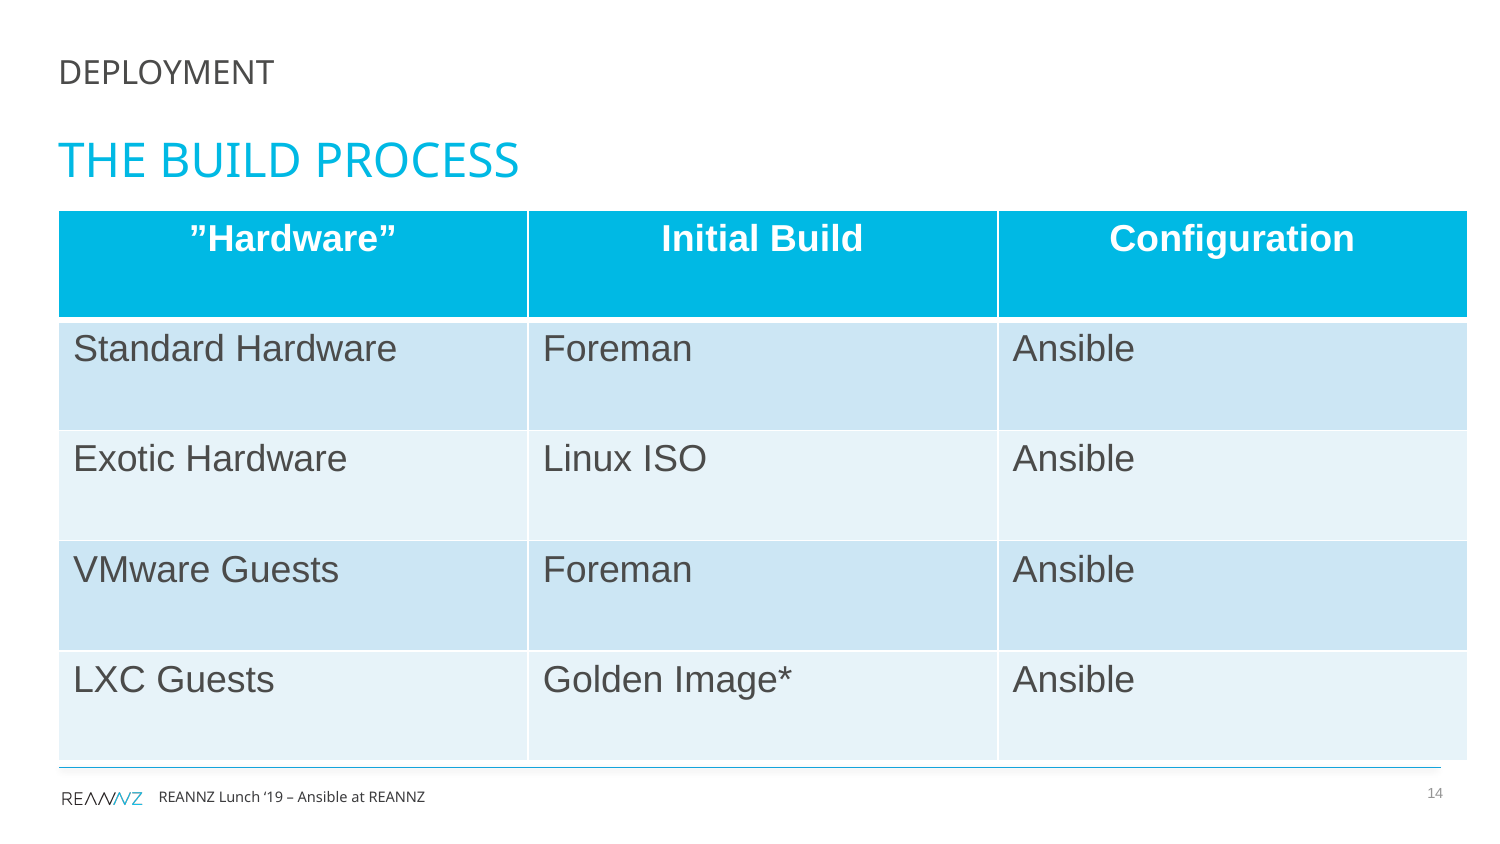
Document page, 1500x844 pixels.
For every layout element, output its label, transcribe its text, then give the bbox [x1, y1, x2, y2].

table_cell Ansible [999, 431, 1467, 540]
table_cell Foreman [529, 323, 997, 430]
table_cell Linux ISO [529, 431, 997, 540]
table_cell Golden Image* [529, 652, 997, 760]
table_cell LXC Guests [59, 652, 527, 760]
list The build process [58, 121, 1436, 189]
table_header ”Hardware” [59, 211, 527, 317]
list deployment [58, 45, 1436, 101]
table_cell Ansible [999, 541, 1467, 650]
table_header Configuration [999, 211, 1467, 317]
table_cell Ansible [999, 323, 1467, 430]
table_cell Standard Hardware [59, 323, 527, 430]
table_cell VMware Guests [59, 541, 527, 650]
table_cell Exotic Hardware [59, 431, 527, 540]
table_cell Ansible [999, 652, 1467, 760]
table_header Initial Build [529, 211, 997, 317]
table_cell Foreman [529, 541, 997, 650]
